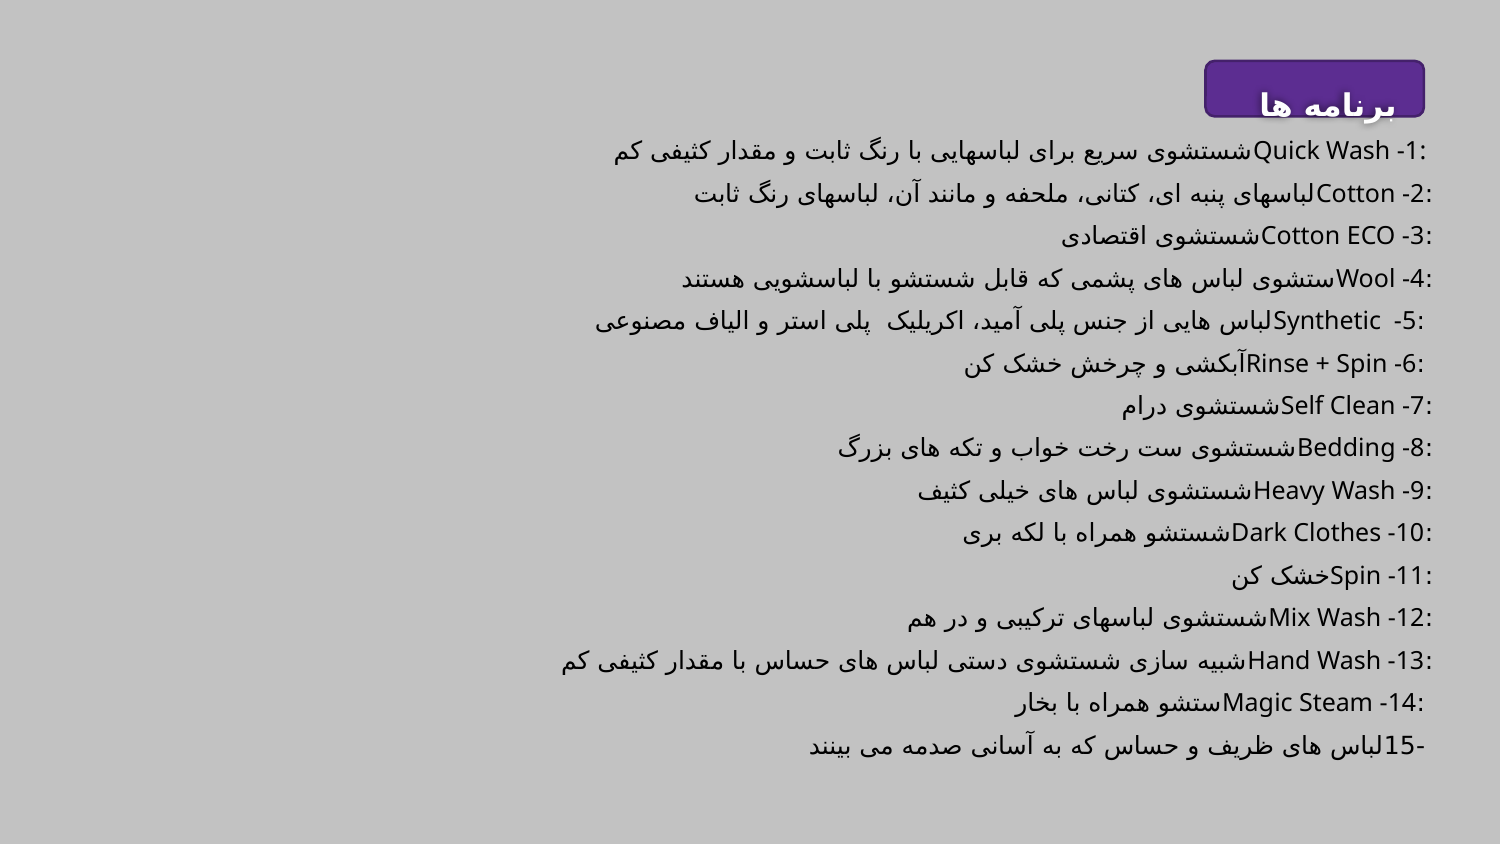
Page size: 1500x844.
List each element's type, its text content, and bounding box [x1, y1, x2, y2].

title برنامه ها [1205, 49, 1412, 138]
text_box [1418, 60, 1426, 117]
text_box :Quick Wash -1شستشوی سریع برای لباسهایی با رنگ ثابت و مقدار کثیفی کم :Cotton -2لباسهای پنبه ای، کتانی، ملحفه و مانند آن، لباسهای رنگ ثابت :Cotton ECO -3شستشوی اقتصادی :Wool -4ستشوی لباس های پشمی که قابل شستشو با لباسشویی هستند :Synthetic -5لباس هایی از جنس پلی آمید، اکریلیک پلی استر و الیاف مصنوعی :Rinse + Spin -6آبکشی و چرخش خشک کن :Self Clean -7شستشوی درام :Bedding -8شستشوی ست رخت خواب و تکه های بزرگ :Heavy Wash -9شستشوی لباس های خیلی کثیف :Dark Clothes -10شستشو همراه با لکه بری :Spin -11خشک کن :Mix Wash -12شستشوی لباسهای ترکیبی و در هم :Hand Wash -13شبیه سازی شستشوی دستی لباس های حساس با مقدار کثیفی کم :Magic Steam -14ستشو همراه با بخار -15لباس های ظریف و حساس که به آسانی صدمه می بینند [524, 127, 1448, 767]
